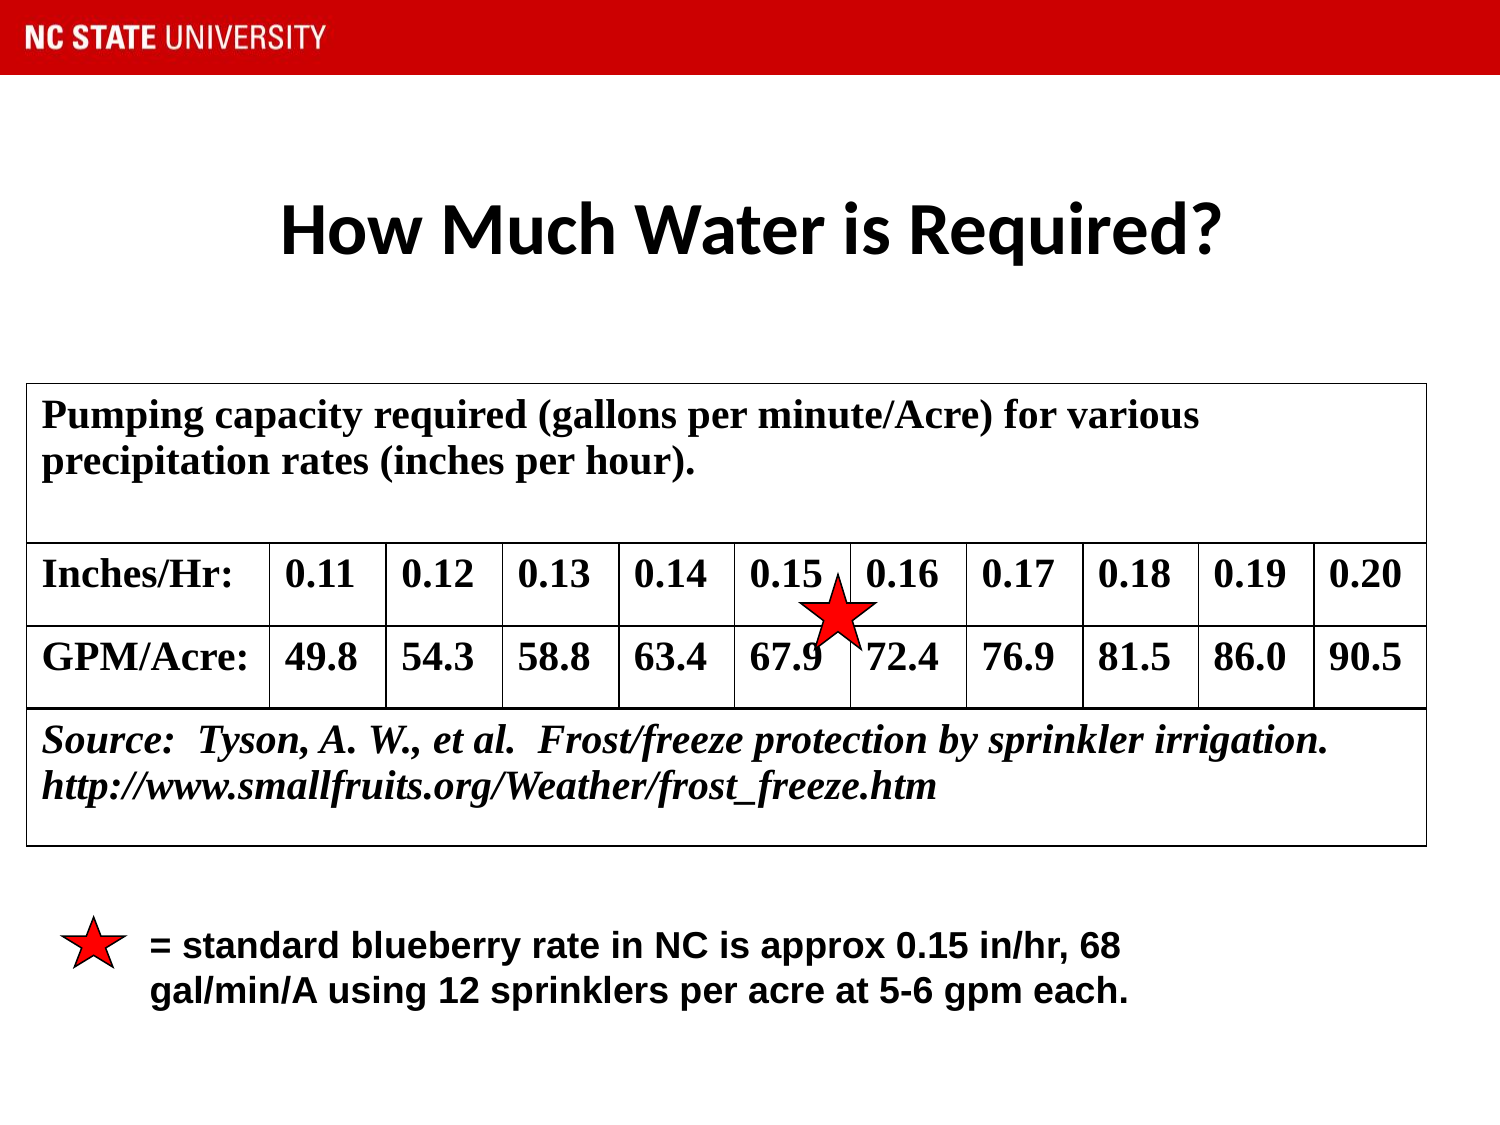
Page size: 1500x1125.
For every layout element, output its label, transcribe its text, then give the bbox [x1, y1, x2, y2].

table_cell 67.9 [735, 627, 850, 707]
table_cell 86.0 [1199, 627, 1313, 707]
table_cell 54.3 [387, 627, 502, 707]
text_box = standard blueberry rate in NC is approx 0.15 in/hr, 68 gal/min/A using 12 sprinklers per acre at 5-6 gpm each. [134, 913, 1287, 1064]
table_cell 0.14 [620, 544, 734, 625]
table_cell 72.4 [851, 627, 966, 707]
table_cell Source: Tyson, A. W., et al. Frost/freeze protection by sprinkler irrigation. http://www.smallfruits.org/Weather/frost_freeze.htm [27, 710, 1426, 845]
table_cell 0.20 [1315, 544, 1426, 625]
text_box How Much Water is Required? [265, 172, 1241, 277]
table_cell 76.9 [967, 627, 1082, 707]
table_cell 49.8 [270, 627, 385, 707]
table_cell 0.11 [270, 544, 385, 625]
table_cell GPM/Acre: [27, 627, 269, 707]
table_cell 0.12 [387, 544, 502, 625]
table_cell 0.19 [1199, 544, 1313, 625]
table_cell 0.16 [851, 544, 966, 625]
table_cell 63.4 [620, 627, 734, 707]
table_cell 81.5 [1084, 627, 1198, 707]
table_cell 0.13 [503, 544, 618, 625]
table_cell 0.15 [735, 544, 850, 625]
picture [0, 0, 1500, 75]
table_cell 0.18 [1084, 544, 1198, 625]
table_cell Inches/Hr: [27, 544, 269, 625]
table_cell 90.5 [1315, 627, 1426, 707]
text_box [62, 917, 125, 968]
text_box [800, 574, 876, 650]
table_header Pumping capacity required (gallons per minute/Acre) for various precipitation rates (inches per hour). [27, 384, 1426, 542]
table_cell 0.17 [967, 544, 1082, 625]
table_cell 58.8 [503, 627, 618, 707]
